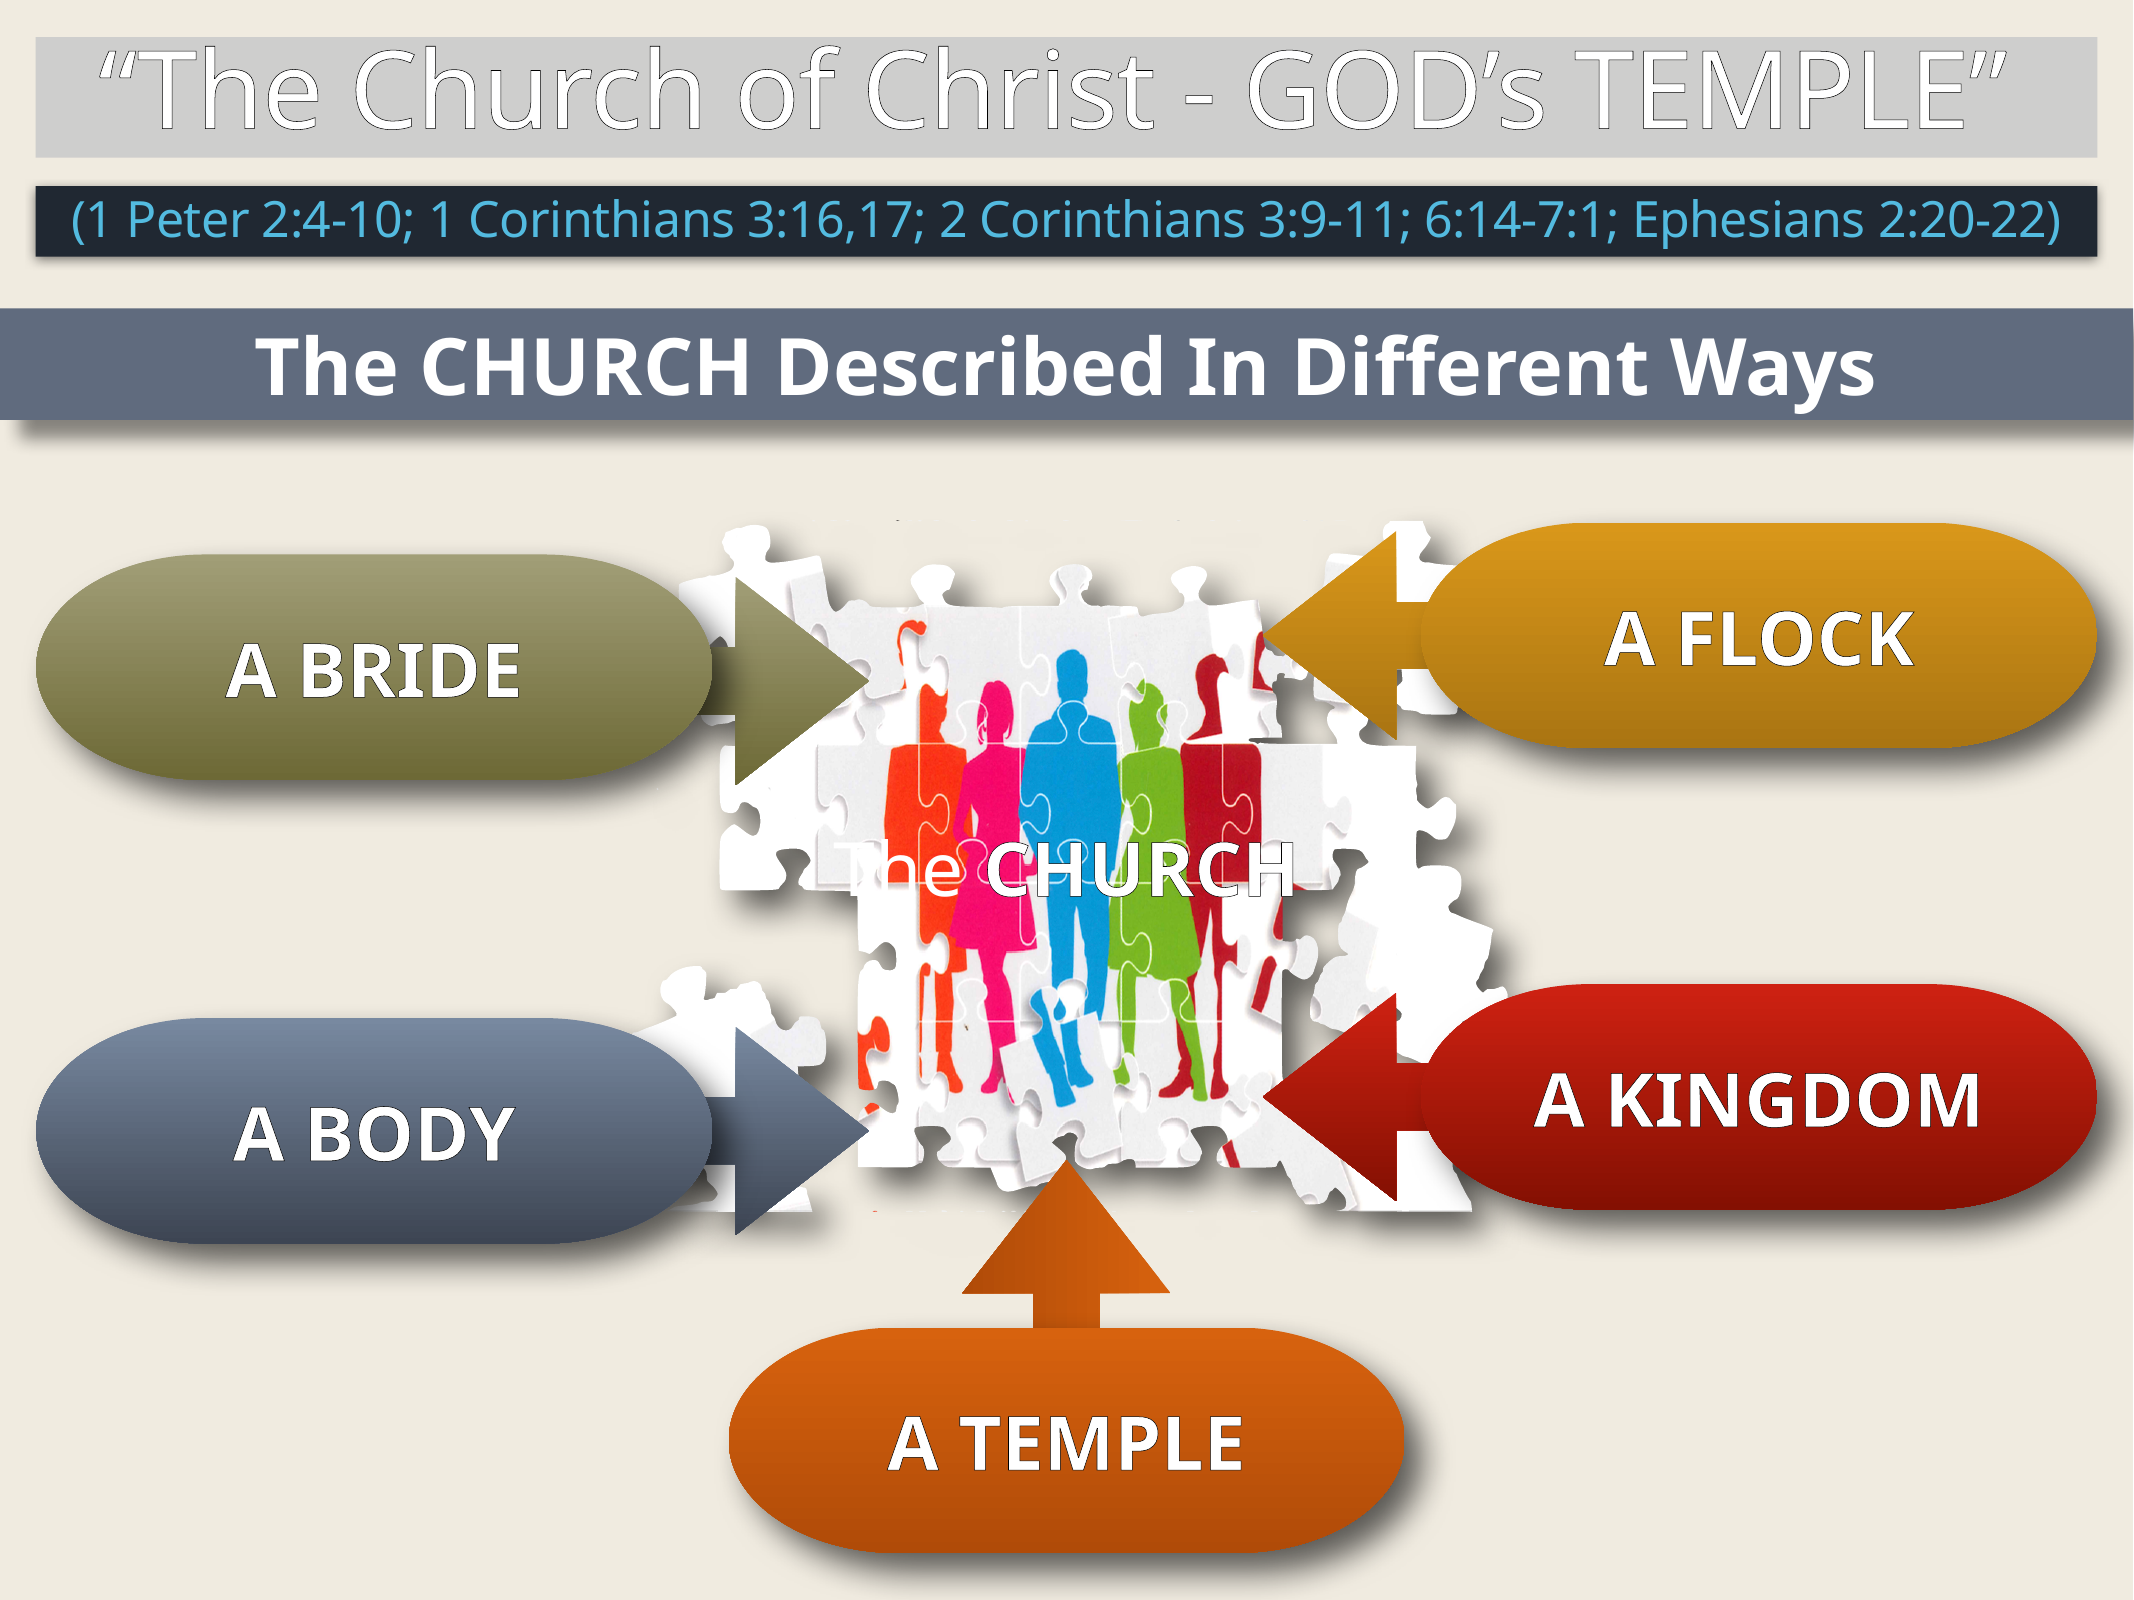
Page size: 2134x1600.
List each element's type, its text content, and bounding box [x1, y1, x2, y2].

text_box “The Church of Christ - GOD’s TEMPLE” [35, 37, 2098, 158]
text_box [1262, 983, 2098, 1210]
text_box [35, 554, 870, 786]
text_box (1 Peter 2:4-10; 1 Corinthians 3:16,17; 2 Corinthians 3:9-11; 6:14-7:1; Ephesians 2:20-22) [35, 186, 2098, 257]
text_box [1262, 522, 2098, 749]
picture [623, 519, 1510, 1159]
text_box The CHURCH Described In Different Ways [0, 308, 2134, 420]
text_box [728, 1159, 1405, 1554]
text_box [35, 1017, 870, 1244]
